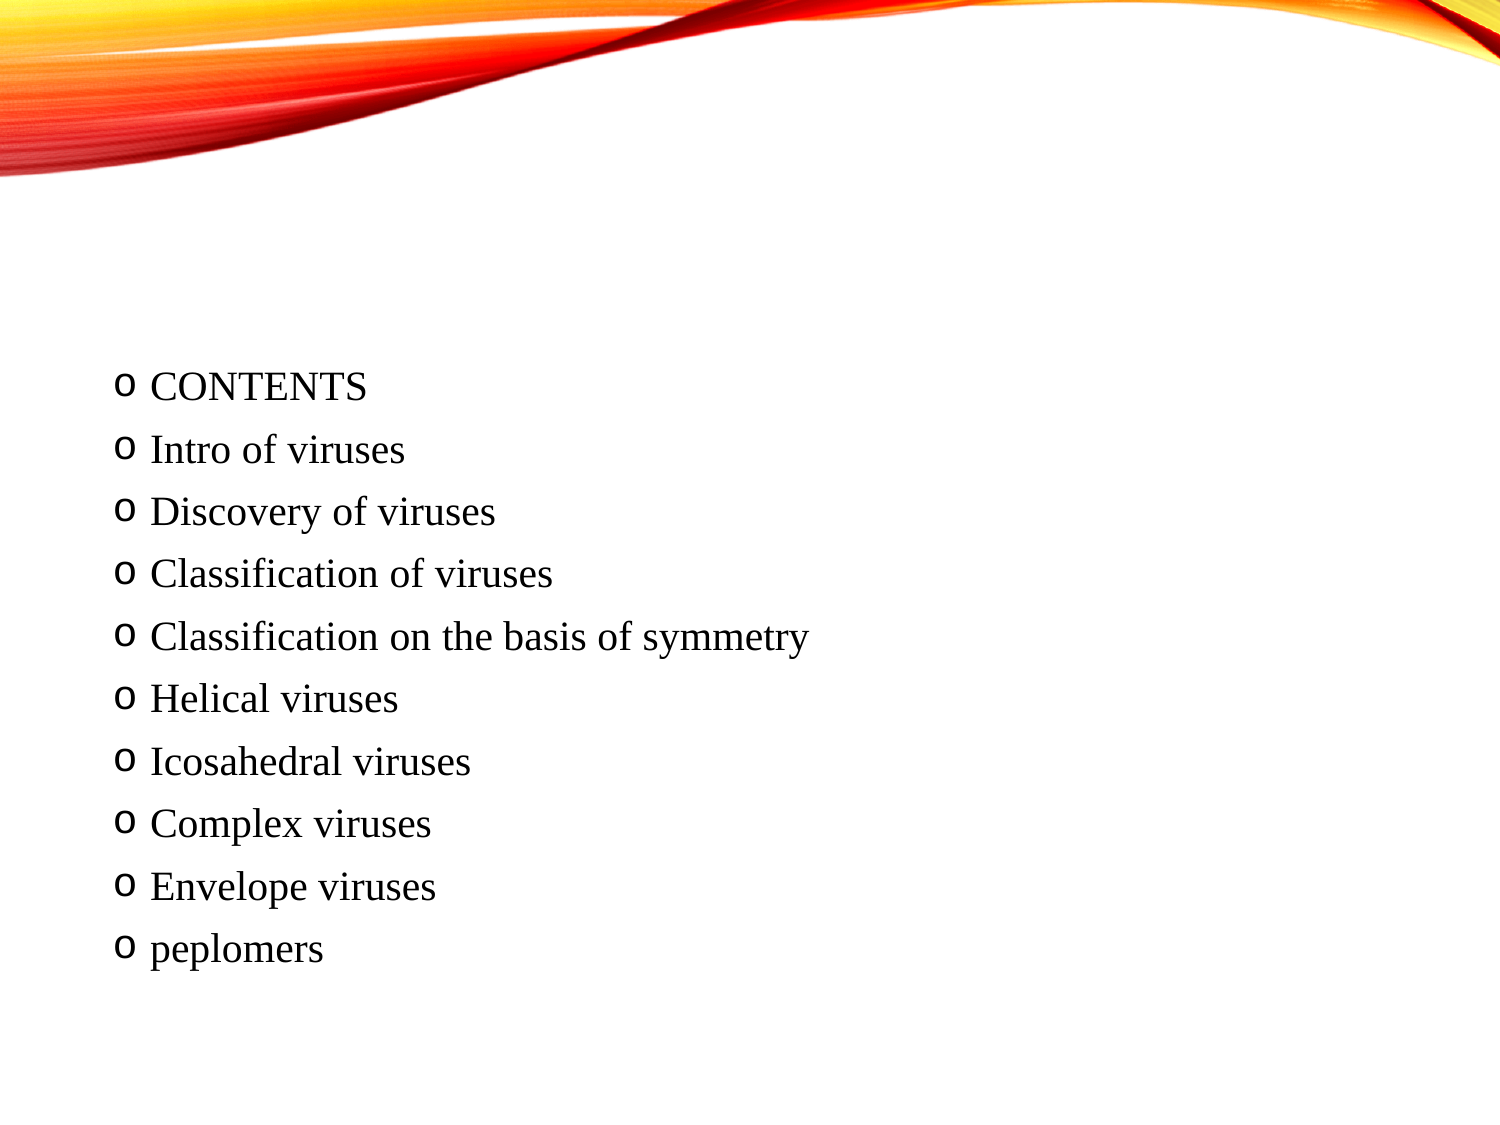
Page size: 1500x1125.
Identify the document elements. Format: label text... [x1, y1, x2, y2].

list CONTENTS Intro of viruses Discovery of viruses Classification of viruses Classification on the basis of symmetry Helical viruses Icosahedral viruses Complex viruses Envelope viruses peplomers [97, 360, 1403, 1028]
picture [0, 0, 1500, 178]
